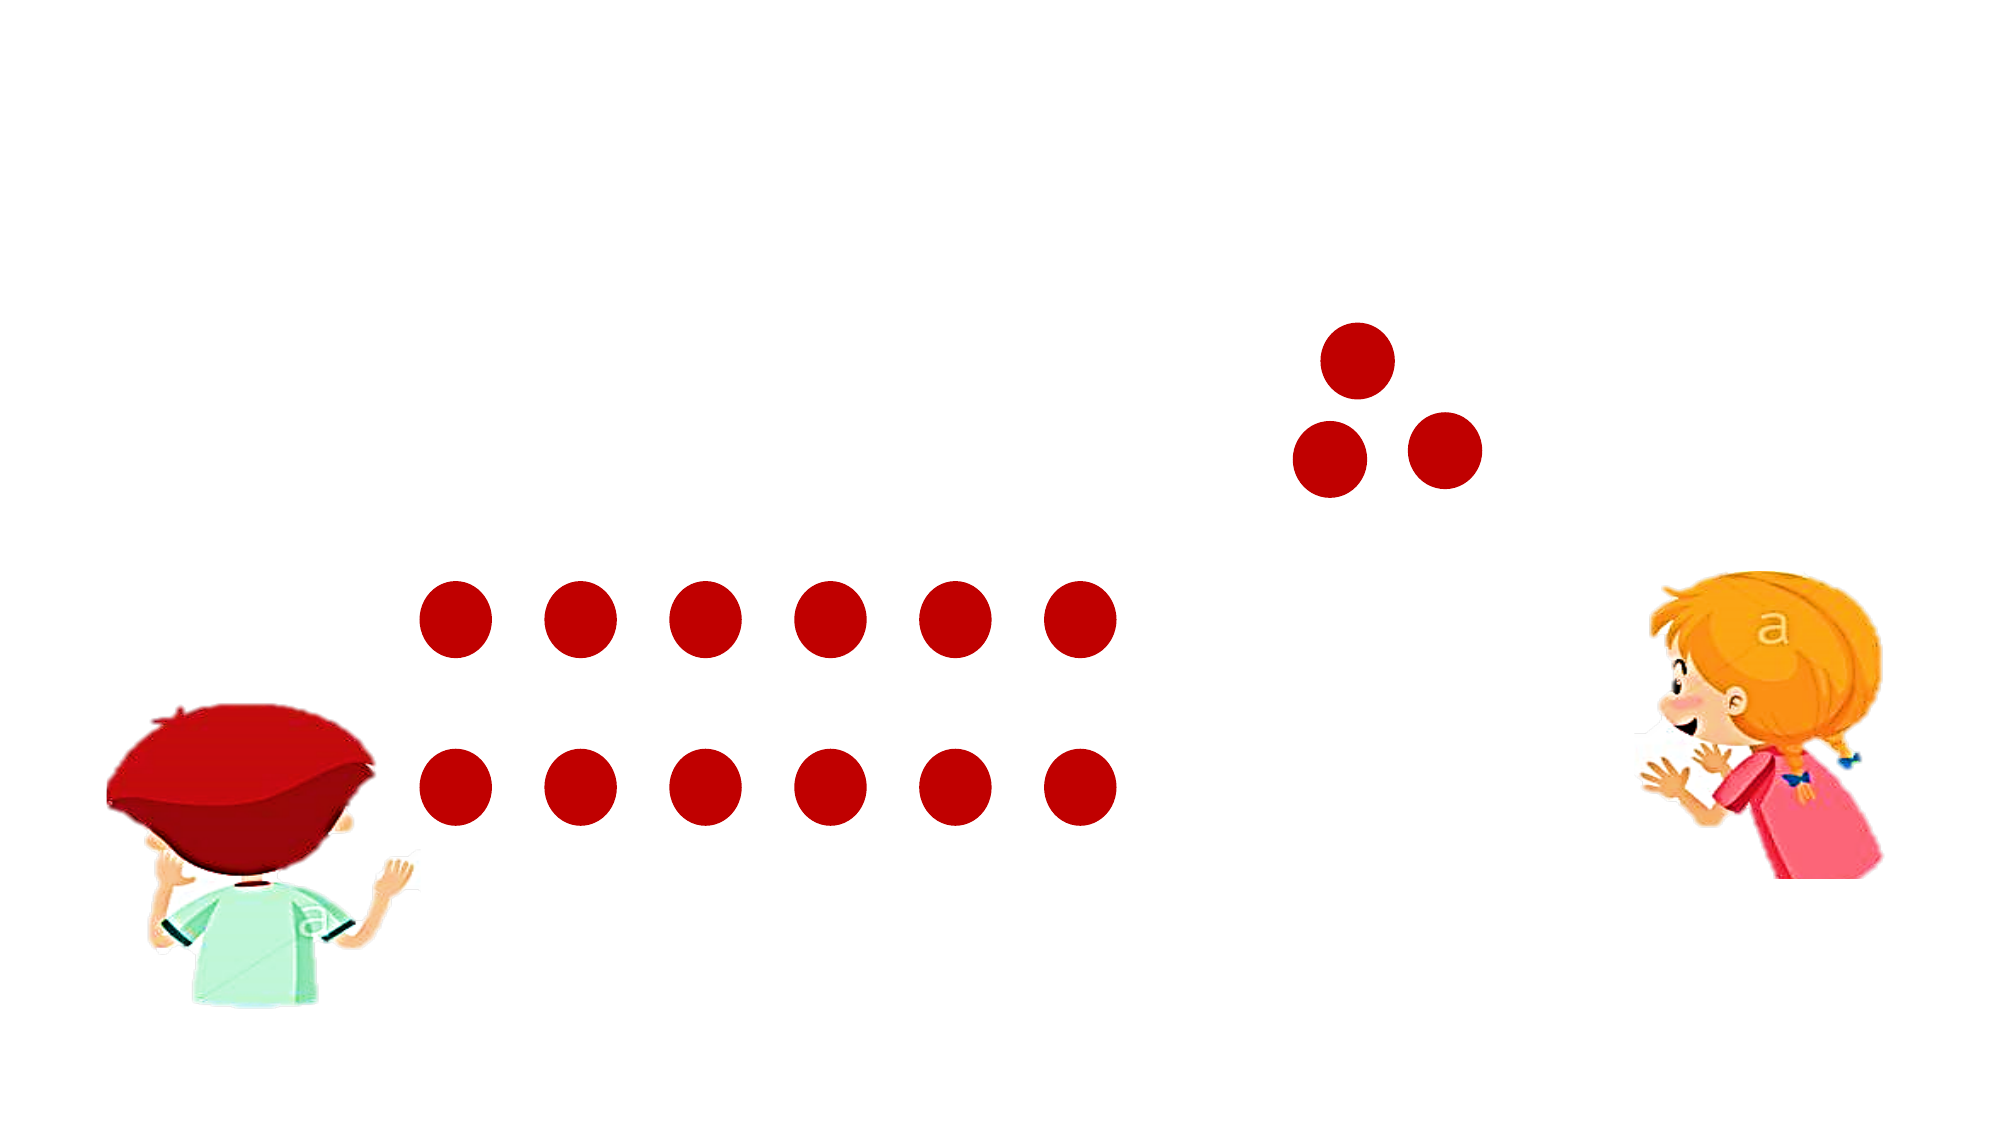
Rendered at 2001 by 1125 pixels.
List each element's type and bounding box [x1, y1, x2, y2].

text_box [1044, 581, 1117, 659]
text_box [1407, 412, 1483, 490]
text_box [919, 581, 992, 659]
text_box [1044, 748, 1117, 826]
text_box [794, 748, 867, 826]
text_box [544, 748, 617, 826]
text_box [1292, 420, 1368, 498]
text_box [794, 581, 867, 659]
text_box [1320, 322, 1395, 400]
text_box [544, 581, 617, 659]
picture [1634, 557, 1892, 879]
text_box [421, 748, 492, 826]
text_box [669, 748, 742, 826]
text_box [419, 581, 492, 659]
text_box [919, 748, 992, 826]
picture [106, 696, 421, 1009]
text_box [669, 581, 742, 659]
